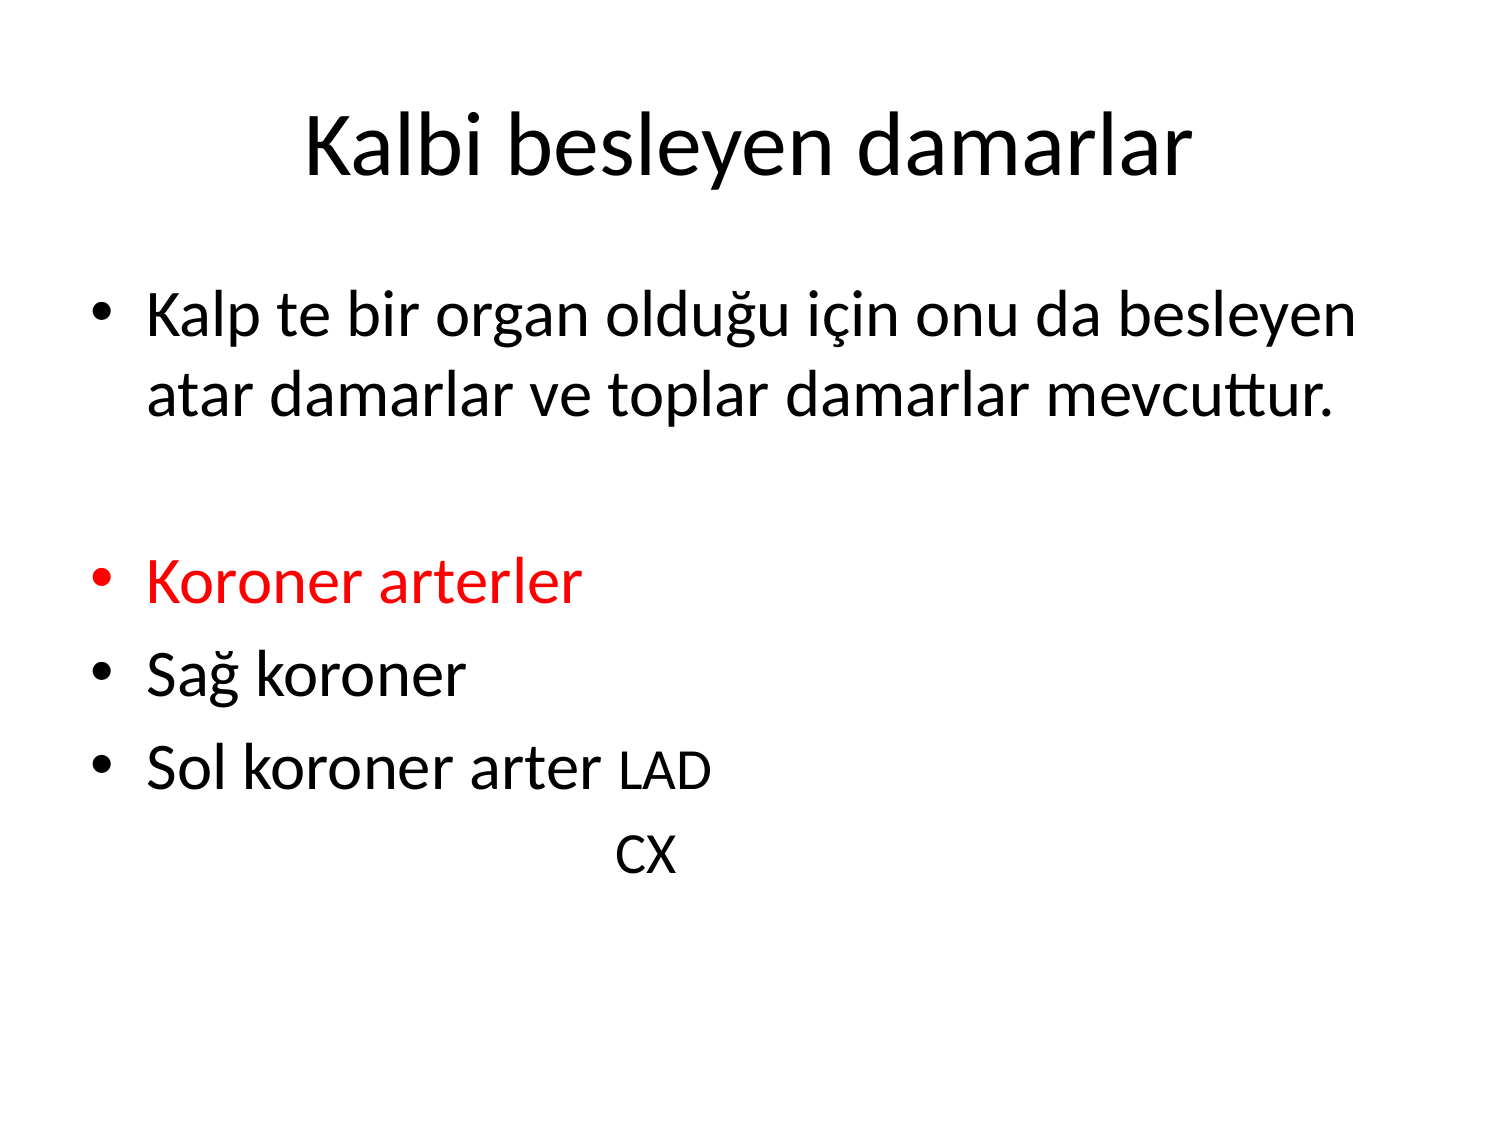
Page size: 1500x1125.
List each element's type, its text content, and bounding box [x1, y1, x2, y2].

list Kalp te bir organ olduğu için onu da besleyen atar damarlar ve toplar damarlar mevcuttur. Koroner arterler Sağ koroner Sol koroner arter LAD CX [75, 262, 1425, 1005]
title Kalbi besleyen damarlar [75, 45, 1425, 233]
